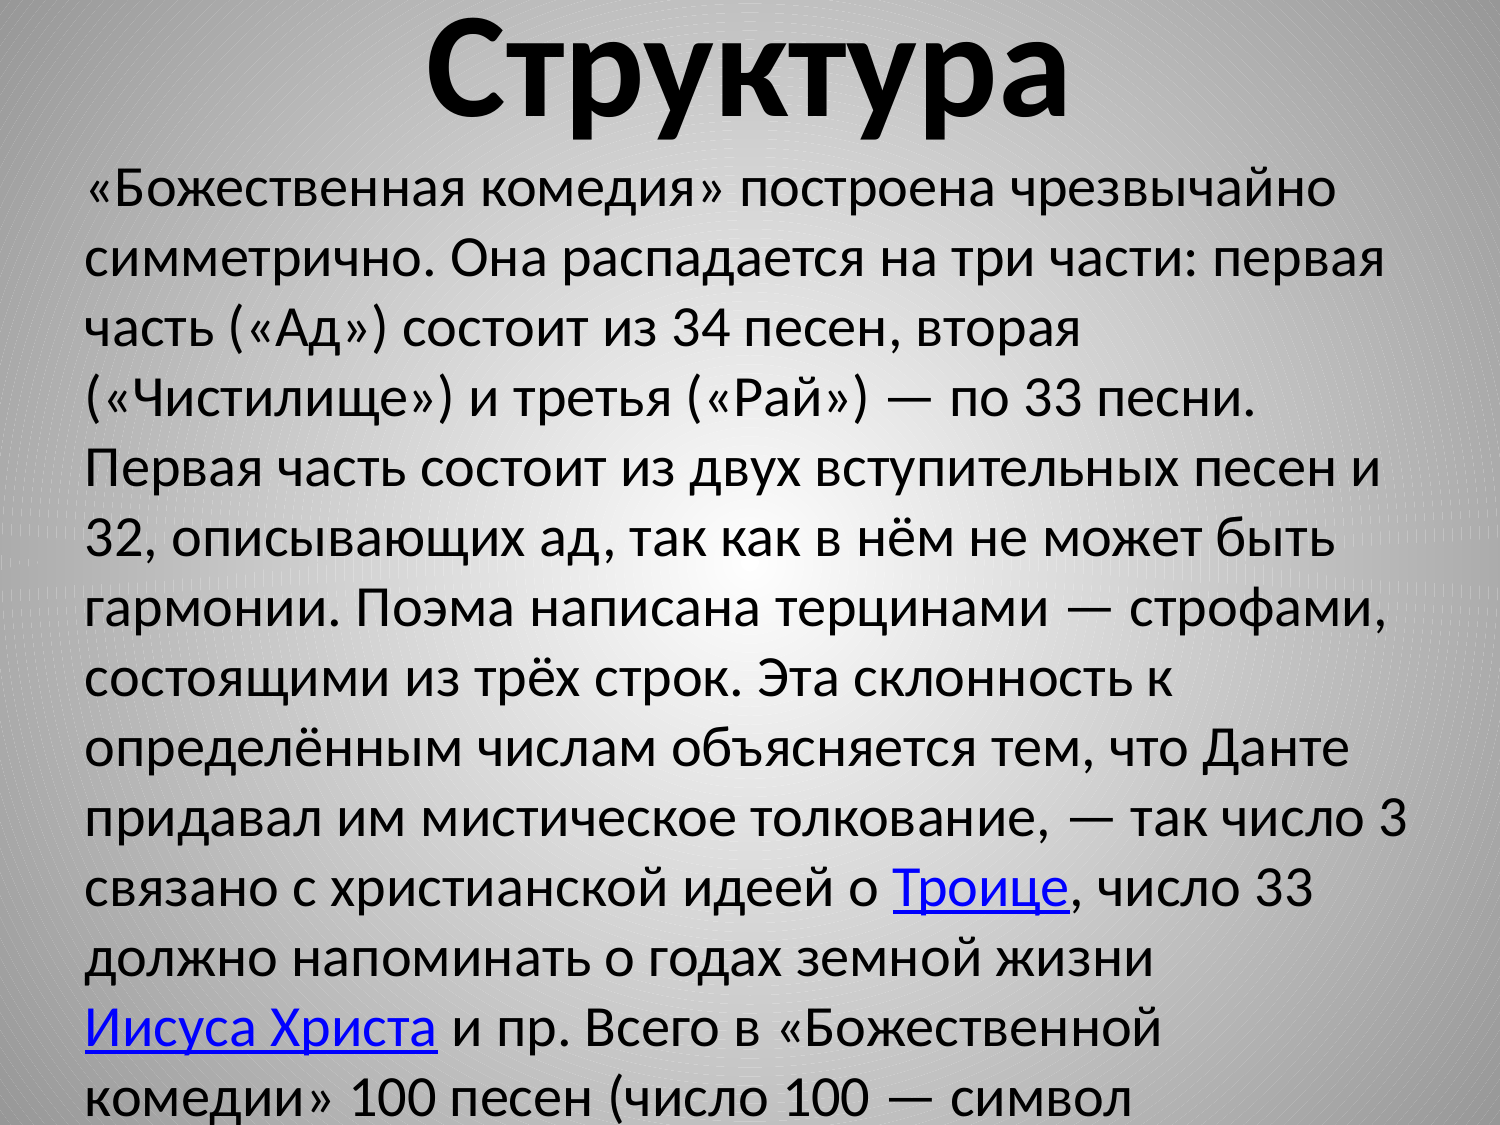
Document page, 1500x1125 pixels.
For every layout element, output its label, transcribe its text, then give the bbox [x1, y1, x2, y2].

text_box «Божественная комедия» построена чрезвычайно симметрично. Она распадается на три части: первая часть («Ад») состоит из 34 песен, вторая («Чистилище») и третья («Рай») — по 33 песни. Первая часть состоит из двух вступительных песен и 32, описывающих ад, так как в нём не может быть гармонии. Поэма написана терцинами — строфами, состоящими из трёх строк. Эта склонность к определённым числам объясняется тем, что Данте придавал им мистическое толкование, — так число 3 связано с христианской идеей о Троице, число 33 должно напоминать о годах земной жизни Иисуса Христа и пр. Всего в «Божественной комедии» 100 песен (число 100 — символ совершенства). [70, 140, 1442, 1125]
title Структура [75, 93, 1425, 140]
